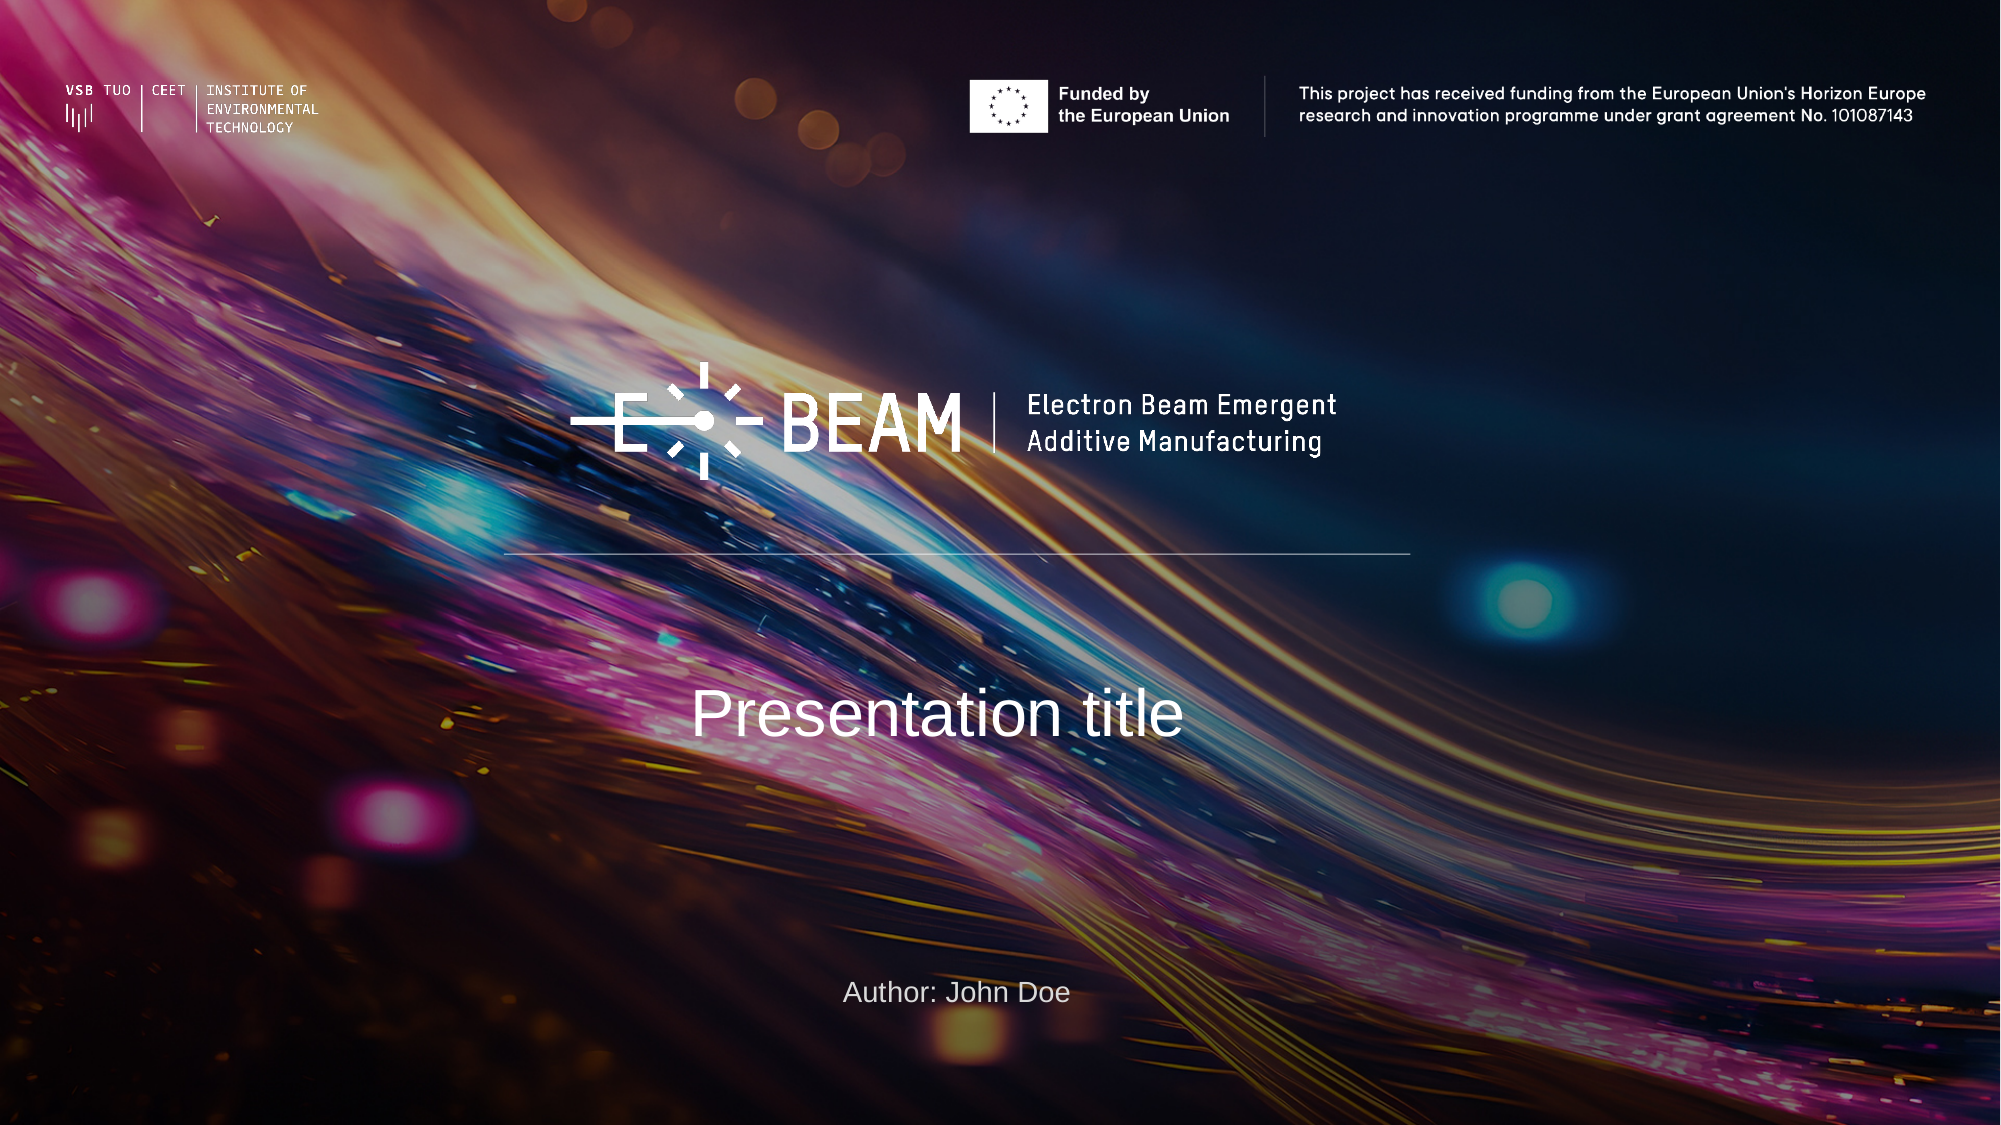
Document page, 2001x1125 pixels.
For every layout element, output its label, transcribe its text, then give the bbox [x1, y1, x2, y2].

picture [0, 0, 2001, 1125]
text_box Presentation title [466, 662, 1411, 757]
text_box Author: John Doe [631, 965, 1283, 1016]
